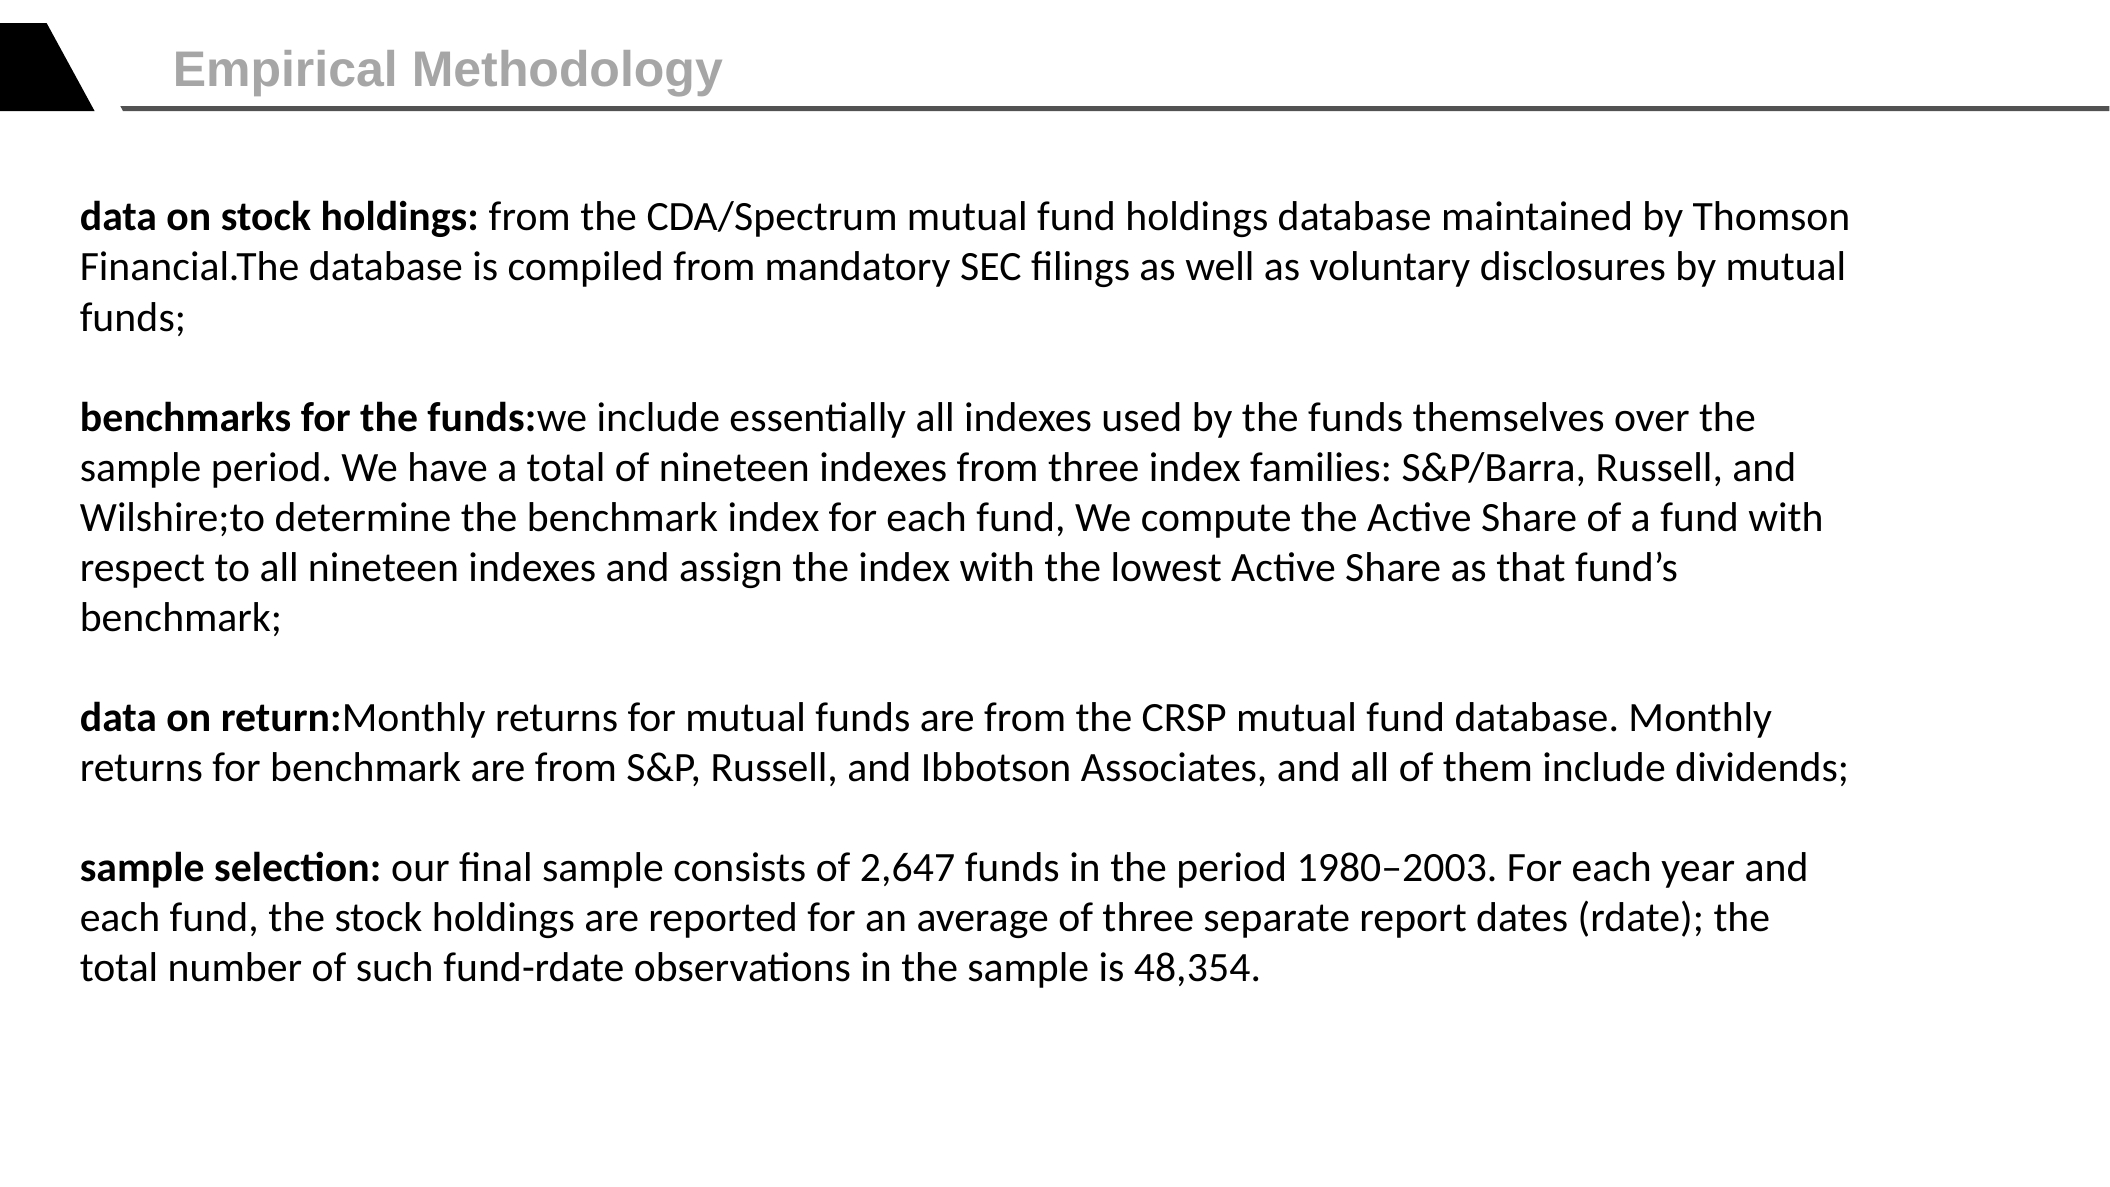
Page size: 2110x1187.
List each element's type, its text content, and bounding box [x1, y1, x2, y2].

text_box [0, 22, 97, 113]
text_box Empirical Methodology [172, 36, 856, 97]
text_box [118, 104, 2110, 113]
text_box data on stock holdings: from the CDA/Spectrum mutual fund holdings database maintained by Thomson Financial.The database is compiled from mandatory SEC filings as well as voluntary disclosures by mutual funds; benchmarks for the funds:we include essentially all indexes used by the funds themselves over the sample period. We have a total of nineteen indexes from three index families: S&P/Barra, Russell, and Wilshire;to determine the benchmark index for each fund, We compute the Active Share of a fund with respect to all nineteen indexes and assign the index with the lowest Active Share as that fund’s benchmark; data on return:Monthly returns for mutual funds are from the CRSP mutual fund database. Monthly returns for benchmark are from S&P, Russell, and Ibbotson Associates, and all of them include dividends; sample selection: our final sample consists of 2,647 funds in the period 1980–2003. For each year and each fund, the stock holdings are reported for an average of three separate report dates (rdate); the total number of such fund-rdate observations in the sample is 48,354. [65, 181, 1873, 997]
